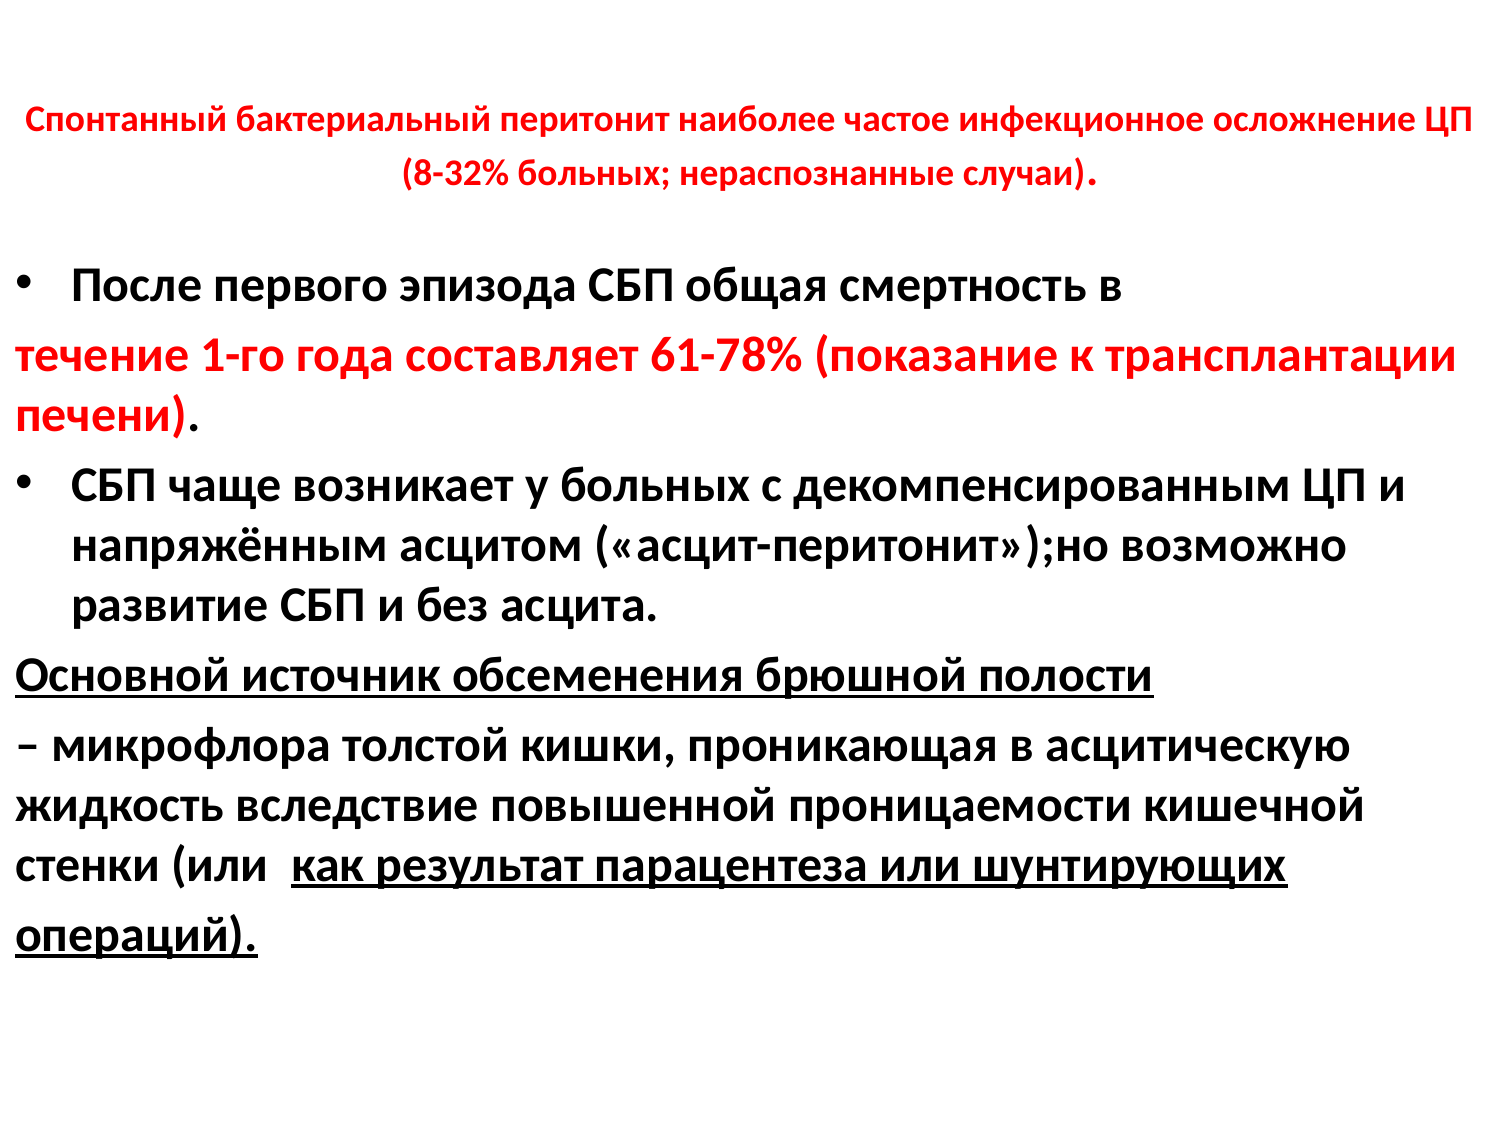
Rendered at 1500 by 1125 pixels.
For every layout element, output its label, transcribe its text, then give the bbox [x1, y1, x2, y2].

list После первого эпизода СБП общая смертность в течение 1-го года составляет 61-78% (показание к трансплантации печени). СБП чаще возникает у больных с декомпенсированным ЦП и напряжённым асцитом («асцит-перитонит»);но возможно развитие СБП и без асцита. Основной источник обсеменения брюшной полости – микрофлора толстой кишки, проникающая в асцитическую жидкость вследствие повышенной проницаемости кишечной стенки (или как результат парацентеза или шунтирующих операций). [0, 243, 1500, 1125]
title Спонтанный бактериальный перитонит наиболее частое инфекционное осложнение ЦП (8-32% больных; нераспознанные случаи). [0, 78, 1500, 243]
